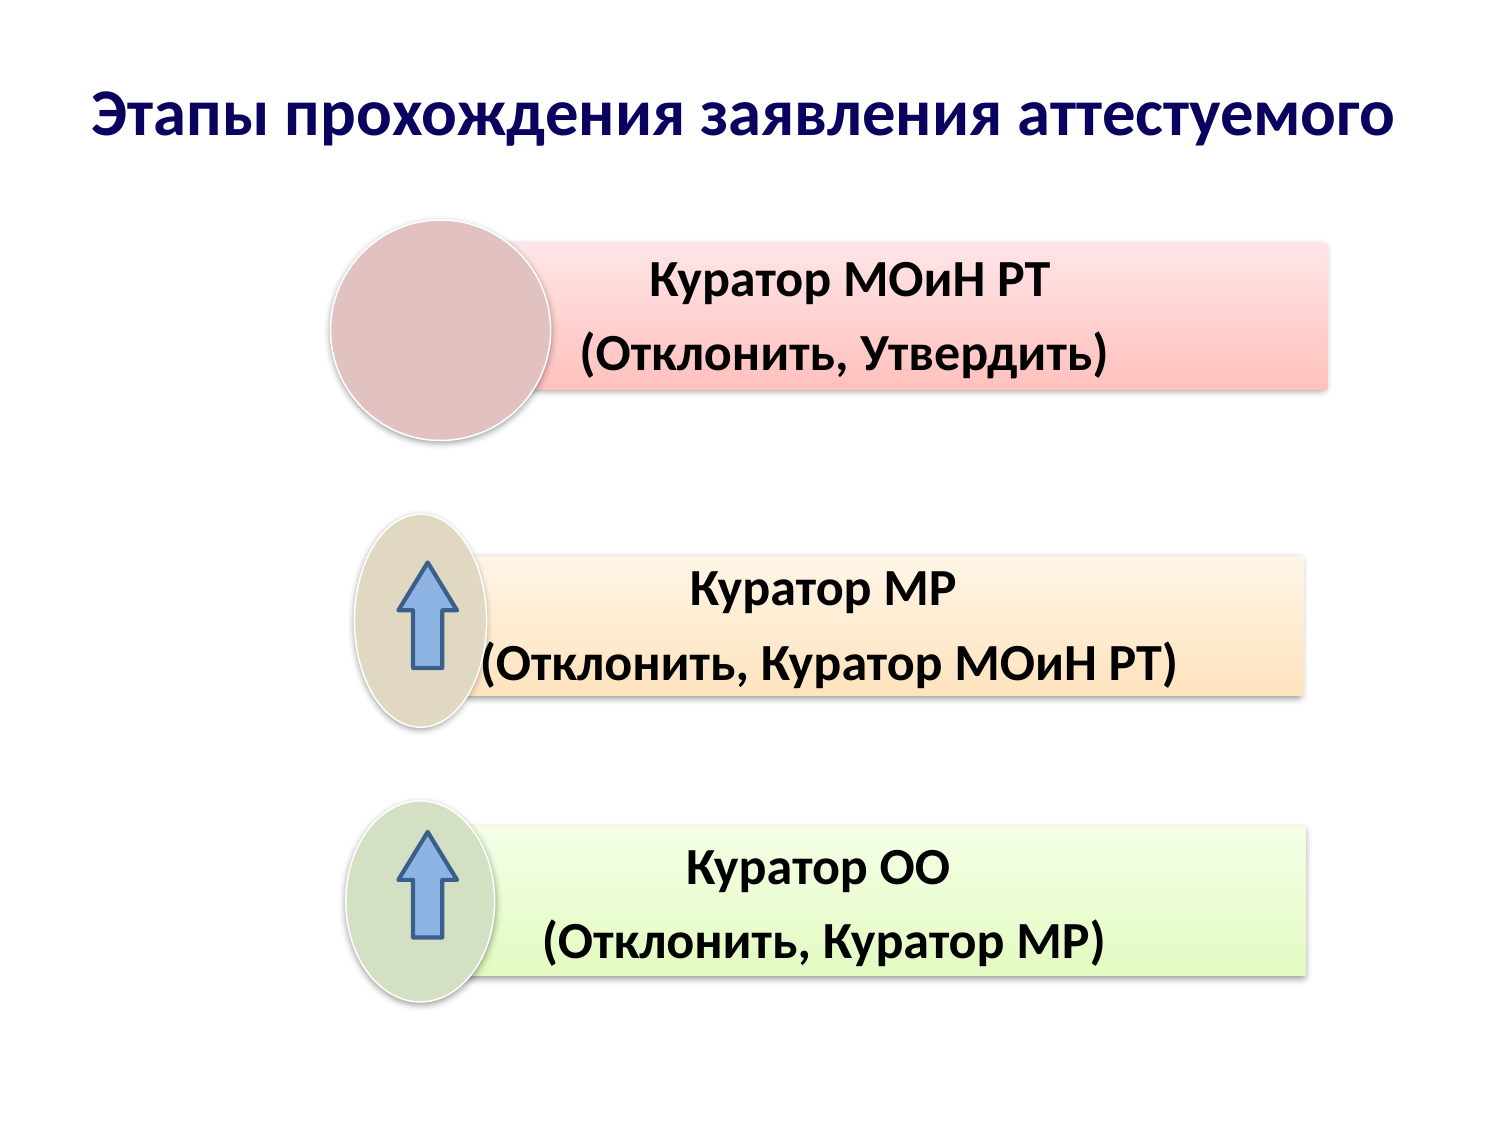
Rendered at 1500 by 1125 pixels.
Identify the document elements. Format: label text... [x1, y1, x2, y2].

title Этапы прохождения заявления аттестуемого [53, 54, 1436, 243]
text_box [187, 219, 1466, 1003]
